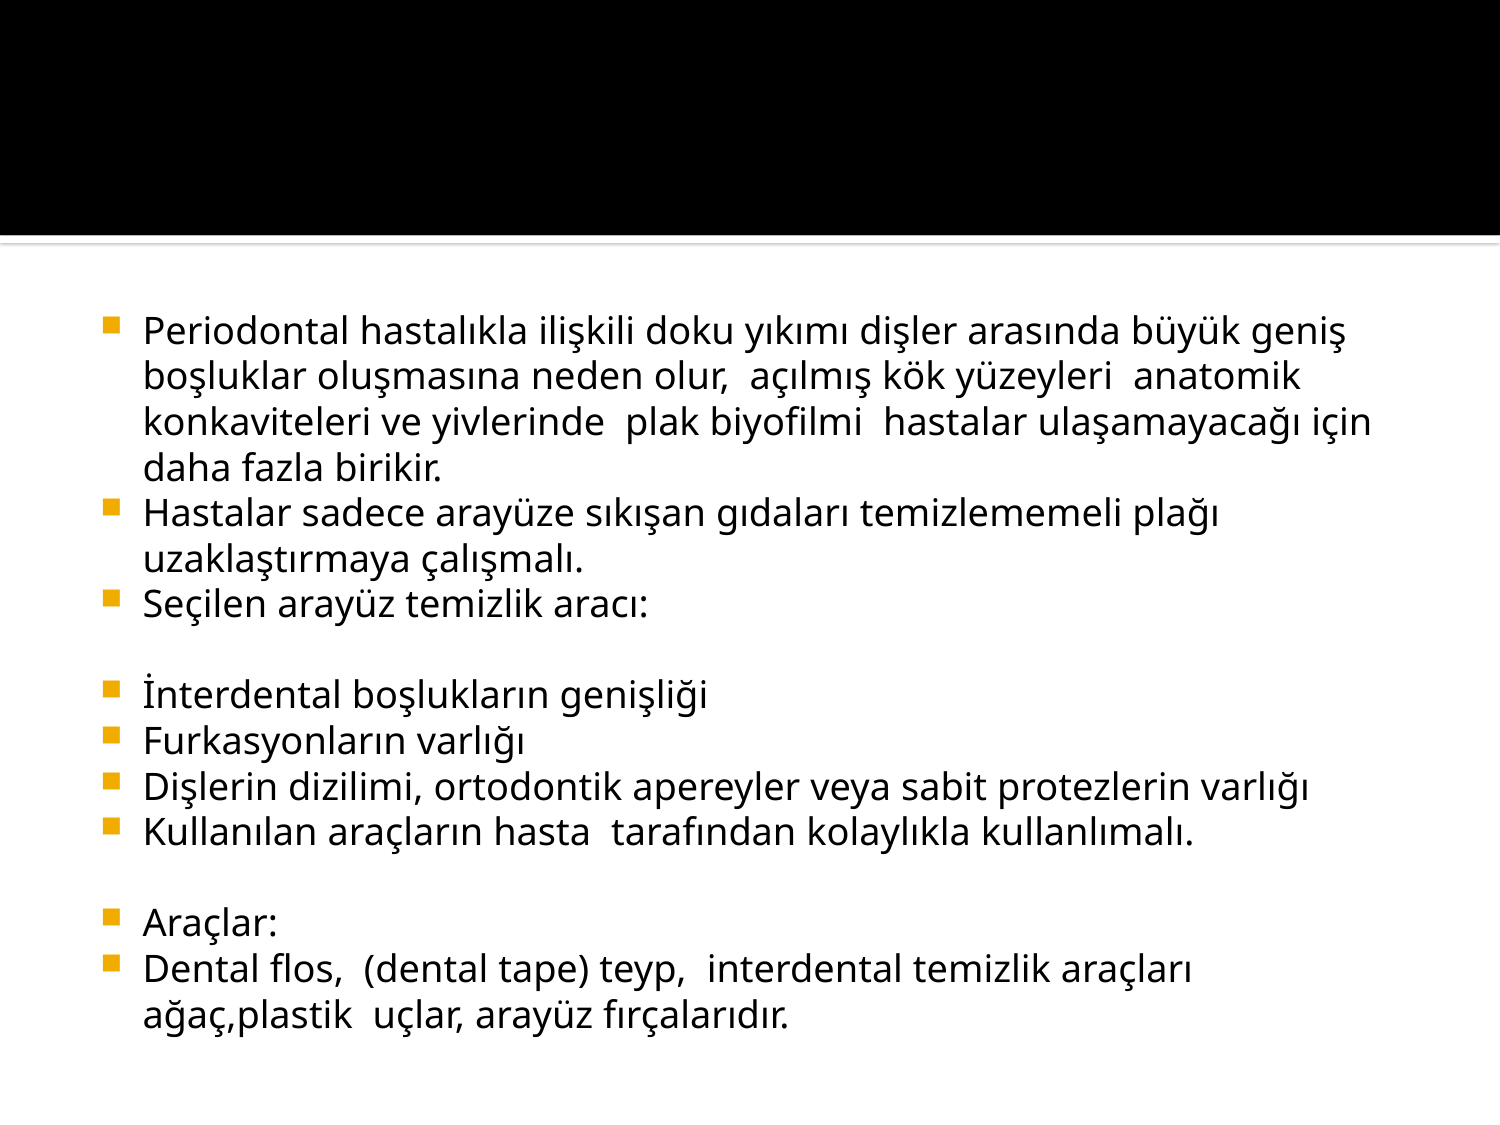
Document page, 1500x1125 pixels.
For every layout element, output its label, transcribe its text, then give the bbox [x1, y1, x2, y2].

list Periodontal hastalıkla ilişkili doku yıkımı dişler arasında büyük geniş boşluklar oluşmasına neden olur, açılmış kök yüzeyleri anatomik konkaviteleri ve yivlerinde plak biyofilmi hastalar ulaşamayacağı için daha fazla birikir. Hastalar sadece arayüze sıkışan gıdaları temizlememeli plağı uzaklaştırmaya çalışmalı. Seçilen arayüz temizlik aracı: İnterdental boşlukların genişliği Furkasyonların varlığı Dişlerin dizilimi, ortodontik apereyler veya sabit protezlerin varlığı Kullanılan araçların hasta tarafından kolaylıkla kullanlımalı. Araçlar: Dental flos, (dental tape) teyp, interdental temizlik araçları ağaç,plastik uçlar, arayüz fırçalarıdır. [75, 291, 1425, 1050]
